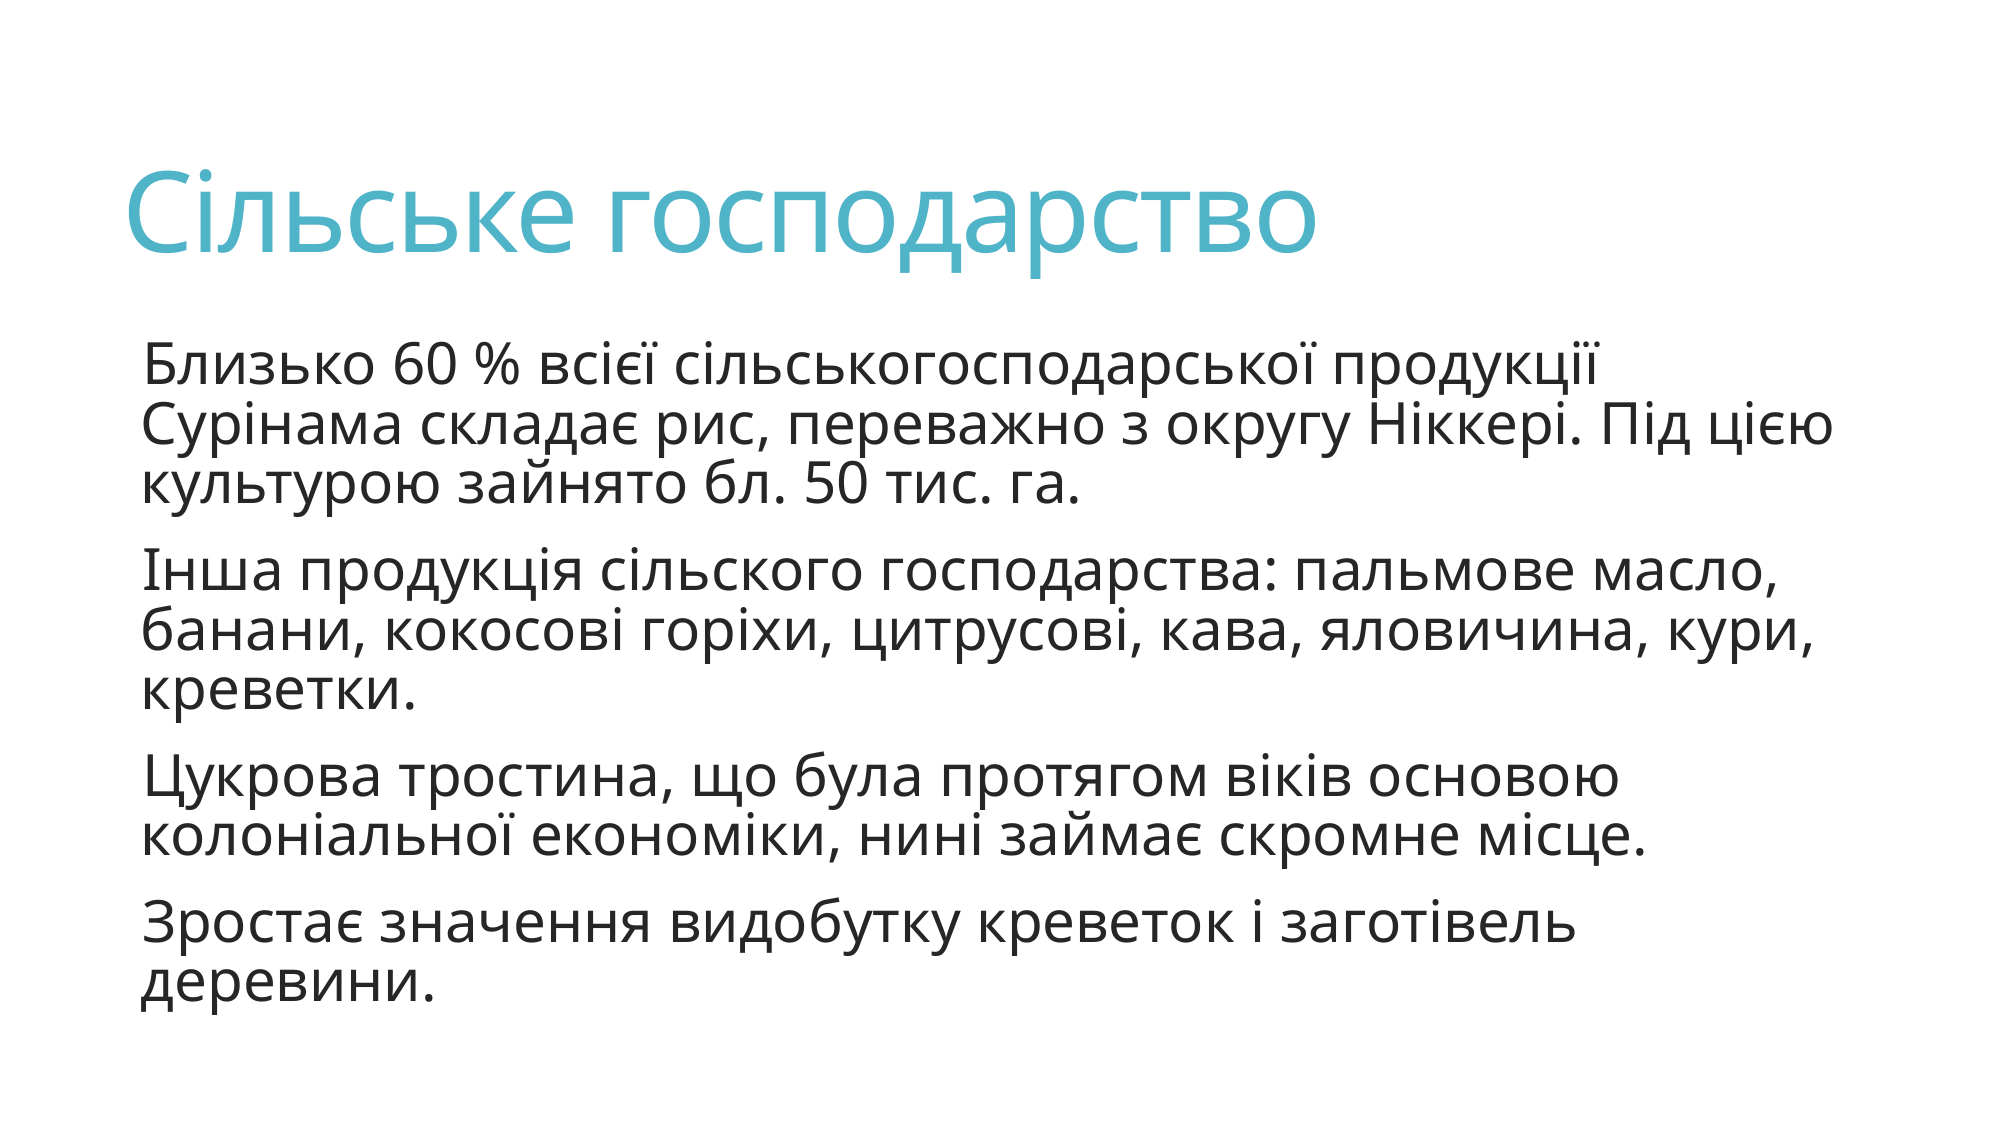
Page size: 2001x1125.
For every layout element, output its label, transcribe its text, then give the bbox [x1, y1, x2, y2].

title Сільське господарство [107, 82, 1875, 354]
list Близько 60 % всієї сільськогосподарської продукції Сурінама складає рис, переважно з округу Ніккері. Під цією культурою зайнято бл. 50 тис. га. Інша продукція сільского господарства: пальмове масло, банани, кокосові горіхи, цитрусові, кава, яловичина, кури, креветки. Цукрова тростина, що була протягом віків основою колоніальної економіки, нині займає скромне місце. Зростає значення видобутку креветок і заготівель деревини. [110, 329, 1876, 949]
